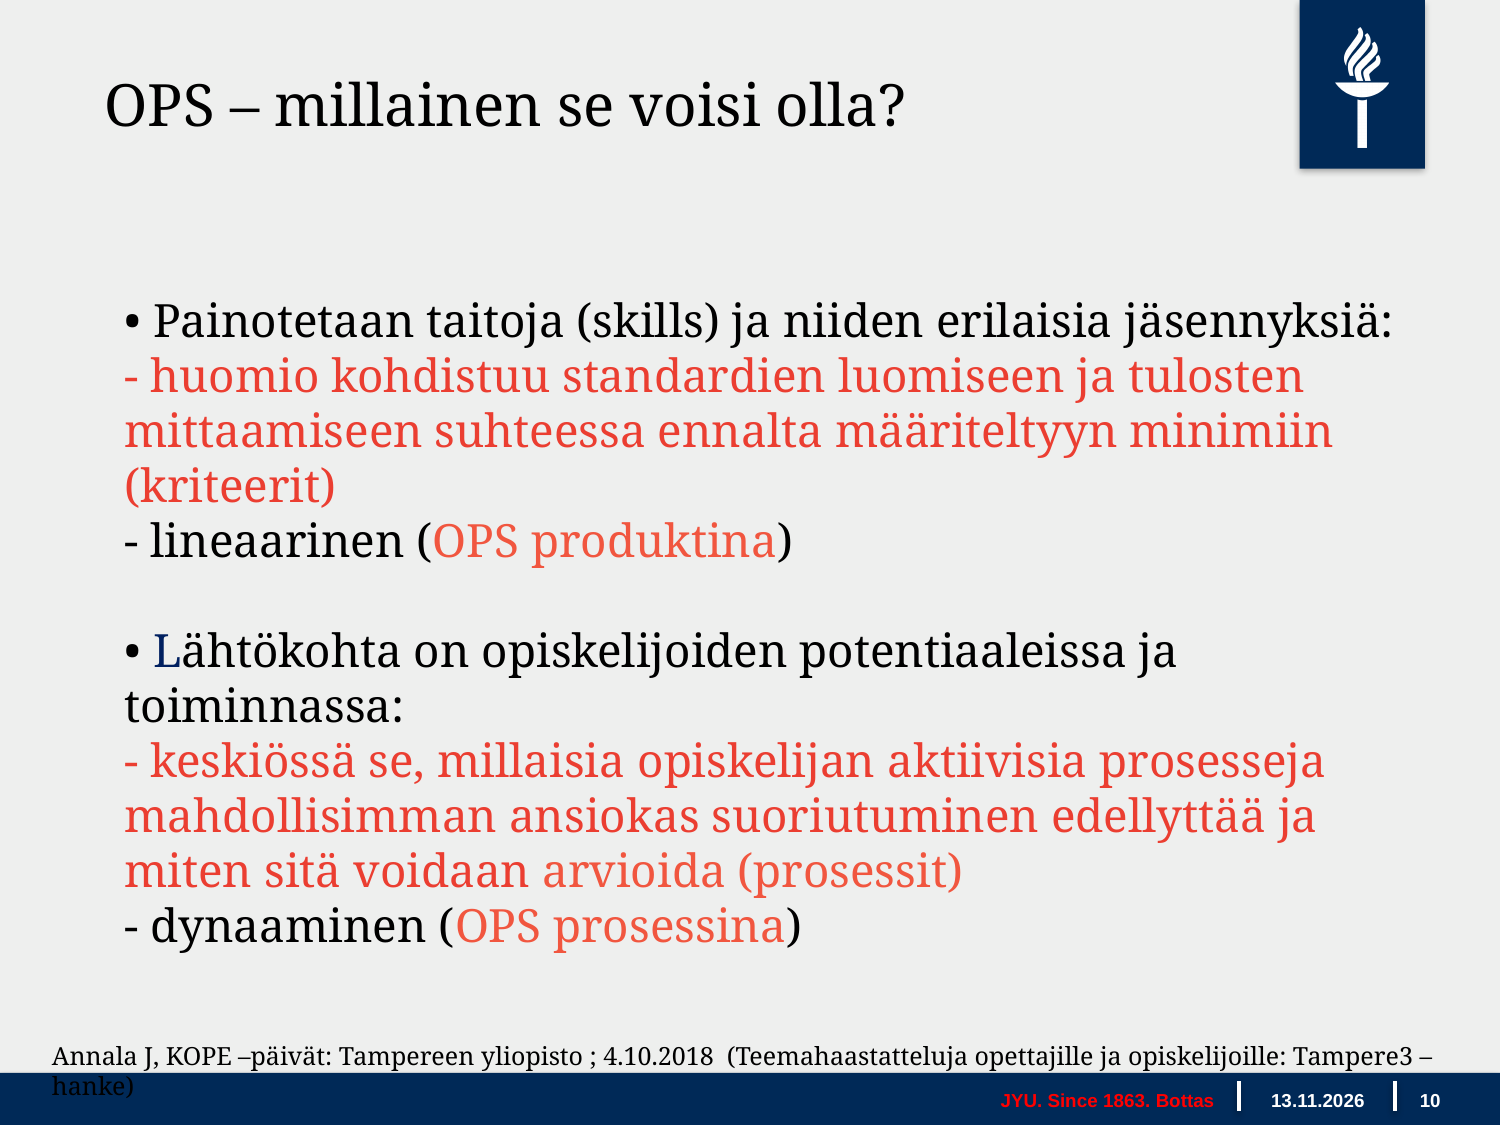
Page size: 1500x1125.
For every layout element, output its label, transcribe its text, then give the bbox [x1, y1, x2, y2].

text_box • Painotetaan taitoja (skills) ja niiden erilaisia jäsennyksiä: - huomio kohdistuu standardien luomiseen ja tulosten mittaamiseen suhteessa ennalta määriteltyyn minimiin (kriteerit) - lineaarinen (OPS produktina) • Lähtökohta on opiskelijoiden potentiaaleissa ja toiminnassa: - keskiössä se, millaisia opiskelijan aktiivisia prosesseja mahdollisimman ansiokas suoriutuminen edellyttää ja miten sitä voidaan arvioida (prosessit) - dynaaminen (OPS prosessina) [109, 284, 1453, 1014]
text_box Annala J, KOPE –päivät: Tampereen yliopisto ; 4.10.2018 (Teemahaastatteluja opettajille ja opiskelijoille: Tampere3 –hanke) [37, 1033, 1480, 1108]
text_box OPS – millainen se voisi olla? [89, 60, 921, 146]
slide_number 10 [1405, 1108, 1480, 1112]
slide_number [1249, 1108, 1386, 1112]
footer JYU. Since 1863. Bottas [876, 1108, 1229, 1112]
picture [1335, 27, 1389, 148]
